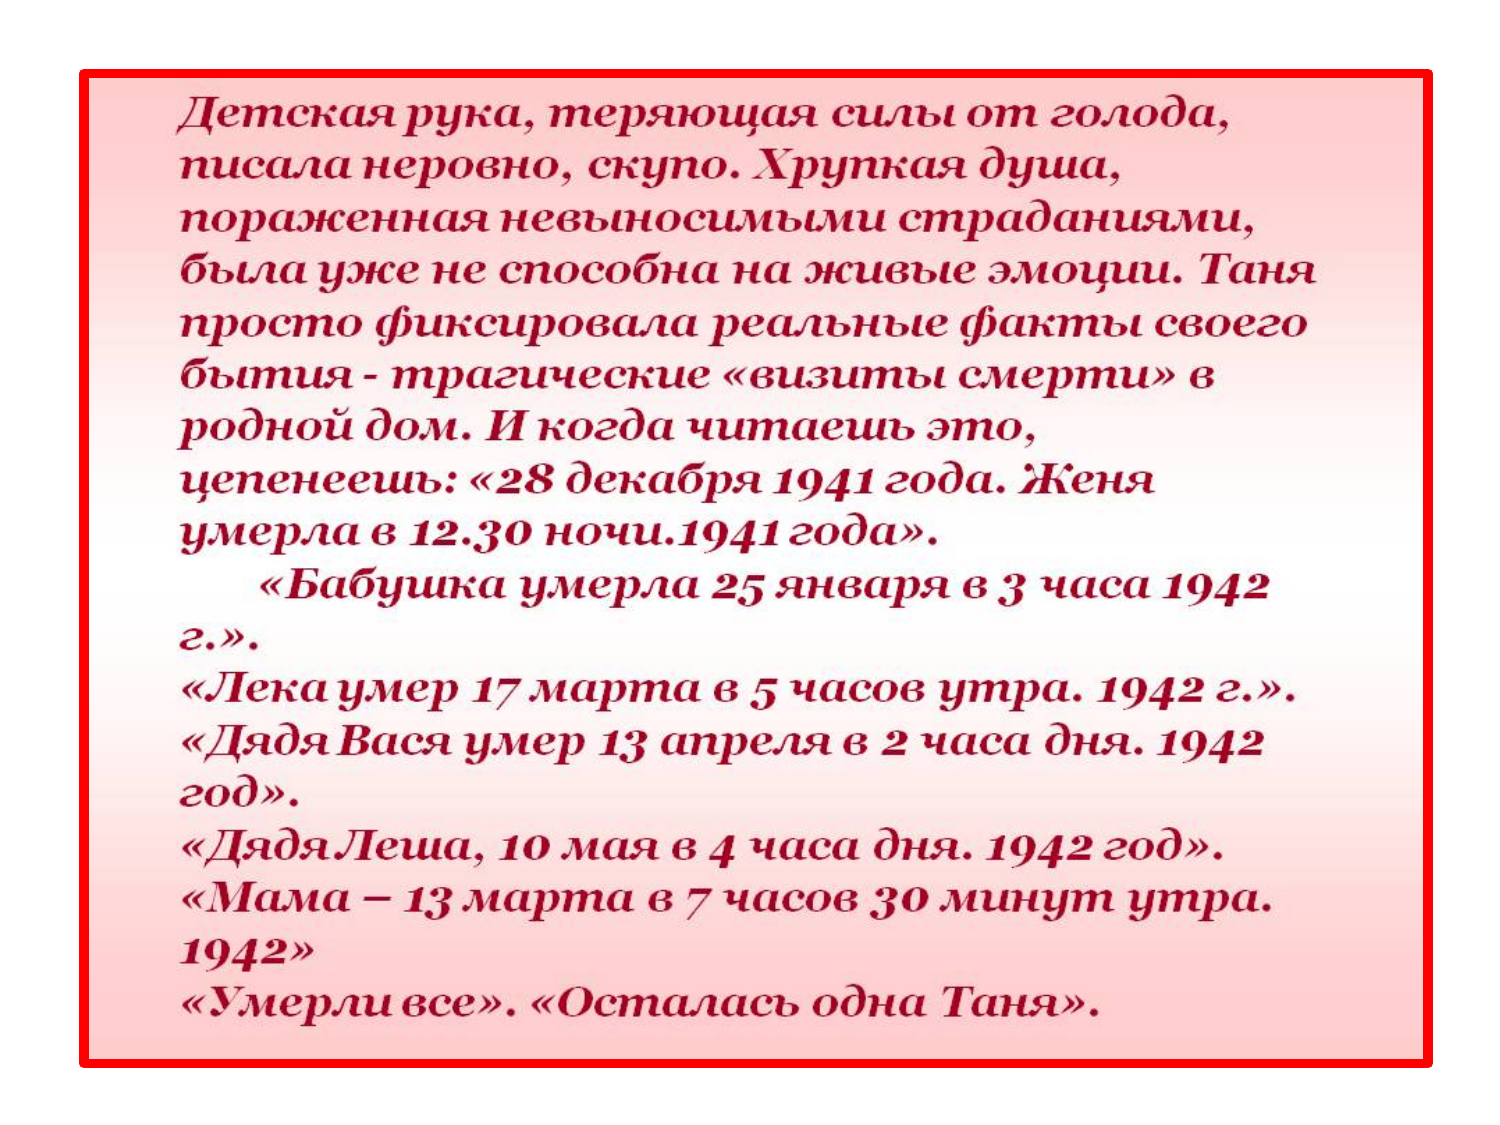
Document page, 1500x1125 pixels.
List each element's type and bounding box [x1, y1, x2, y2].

picture [88, 77, 1424, 1059]
